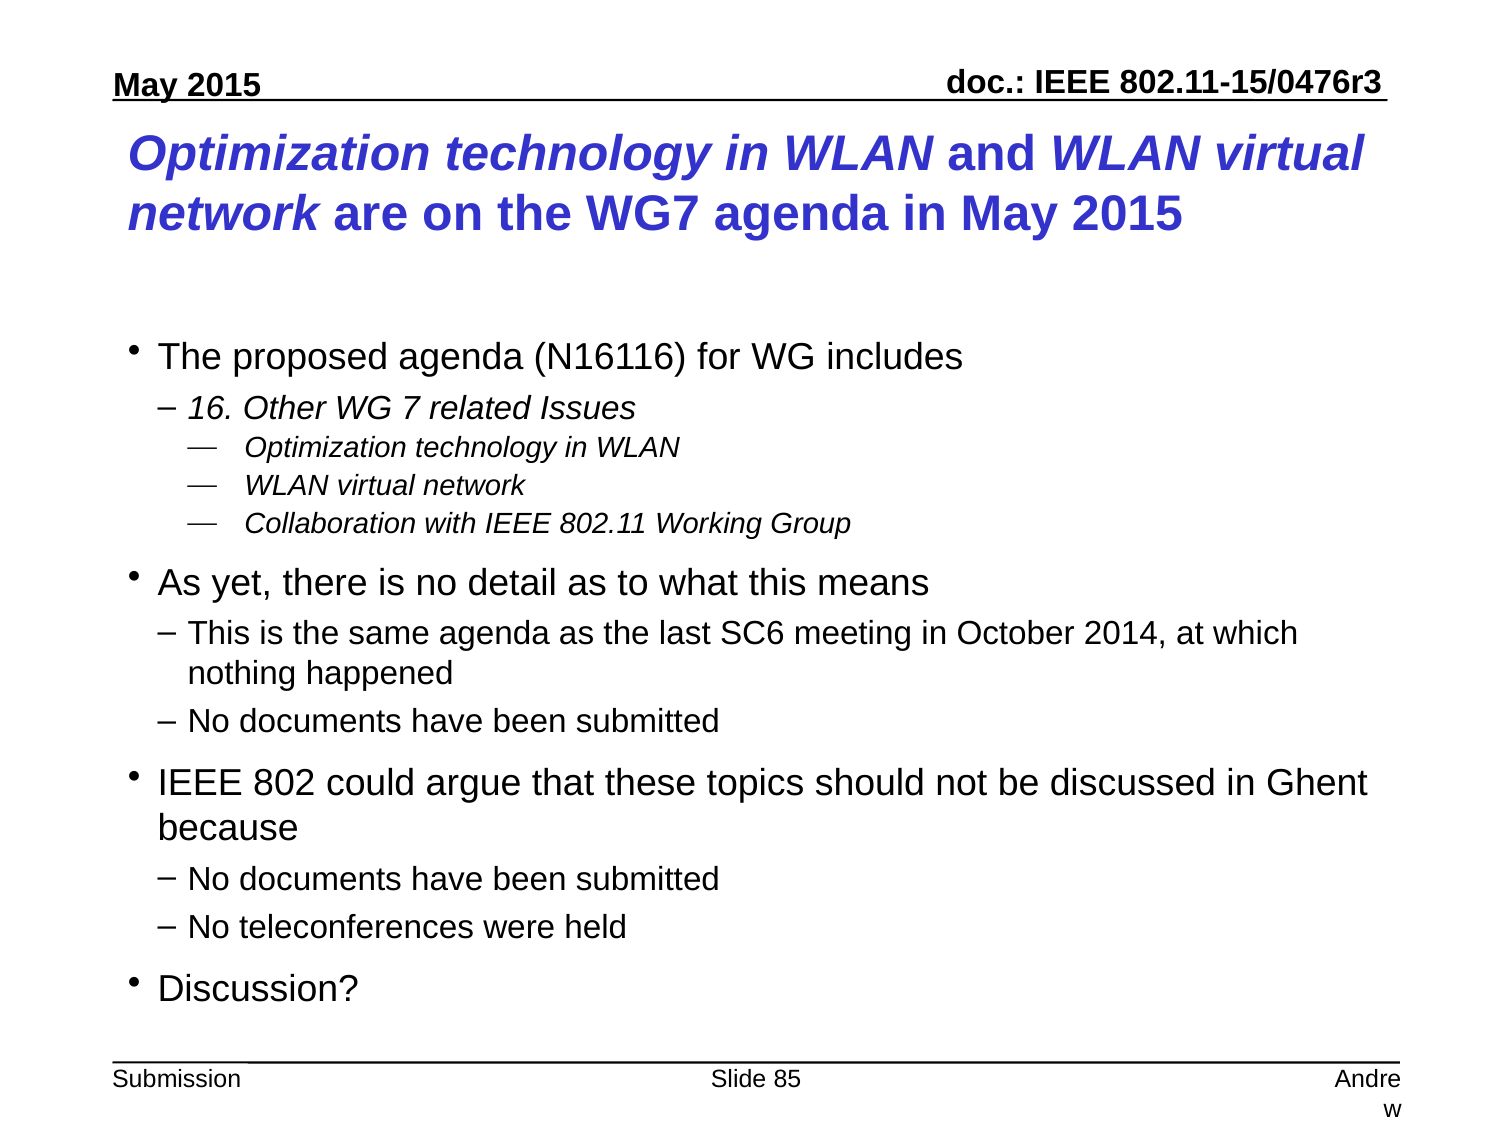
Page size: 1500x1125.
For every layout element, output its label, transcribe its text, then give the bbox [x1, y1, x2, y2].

title Optimization technology in WLAN and WLAN virtual network are on the WG7 agenda in May 2015 [112, 112, 1388, 288]
list The proposed agenda (N16116) for WG includes 16. Other WG 7 related Issues Optimization technology in WLAN WLAN virtual network Collaboration with IEEE 802.11 Working Group As yet, there is no detail as to what this means This is the same agenda as the last SC6 meeting in October 2014, at which nothing happened No documents have been submitted IEEE 802 could argue that these topics should not be discussed in Ghent because No documents have been submitted No teleconferences were held Discussion? [112, 324, 1388, 1000]
slide_number Slide 85 [709, 1061, 803, 1093]
footer Andrew Myles, Cisco [1320, 1061, 1402, 1093]
